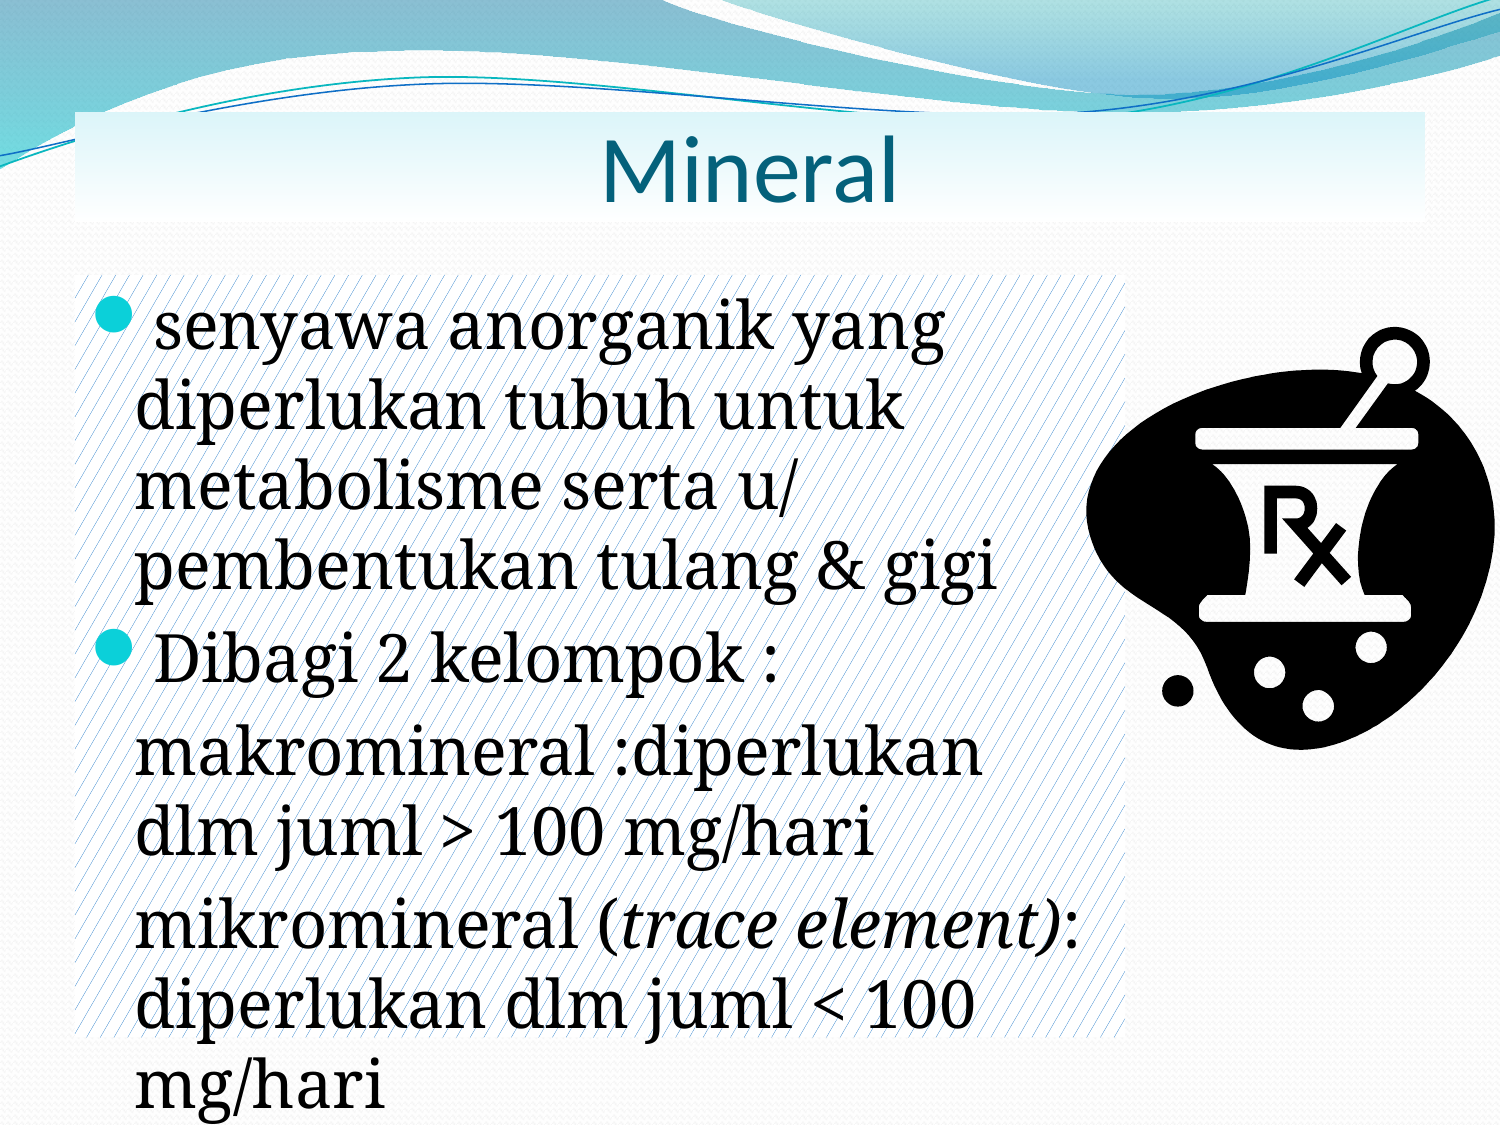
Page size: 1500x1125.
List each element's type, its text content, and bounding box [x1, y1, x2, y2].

title Mineral [74, 112, 1426, 223]
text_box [1083, 324, 1500, 751]
list senyawa anorganik yang diperlukan tubuh untuk metabolisme serta u/ pembentukan tulang & gigi Dibagi 2 kelompok : makromineral :diperlukan dlm juml > 100 mg/hari mikromineral (trace element): diperlukan dlm juml < 100 mg/hari [74, 274, 1126, 1038]
